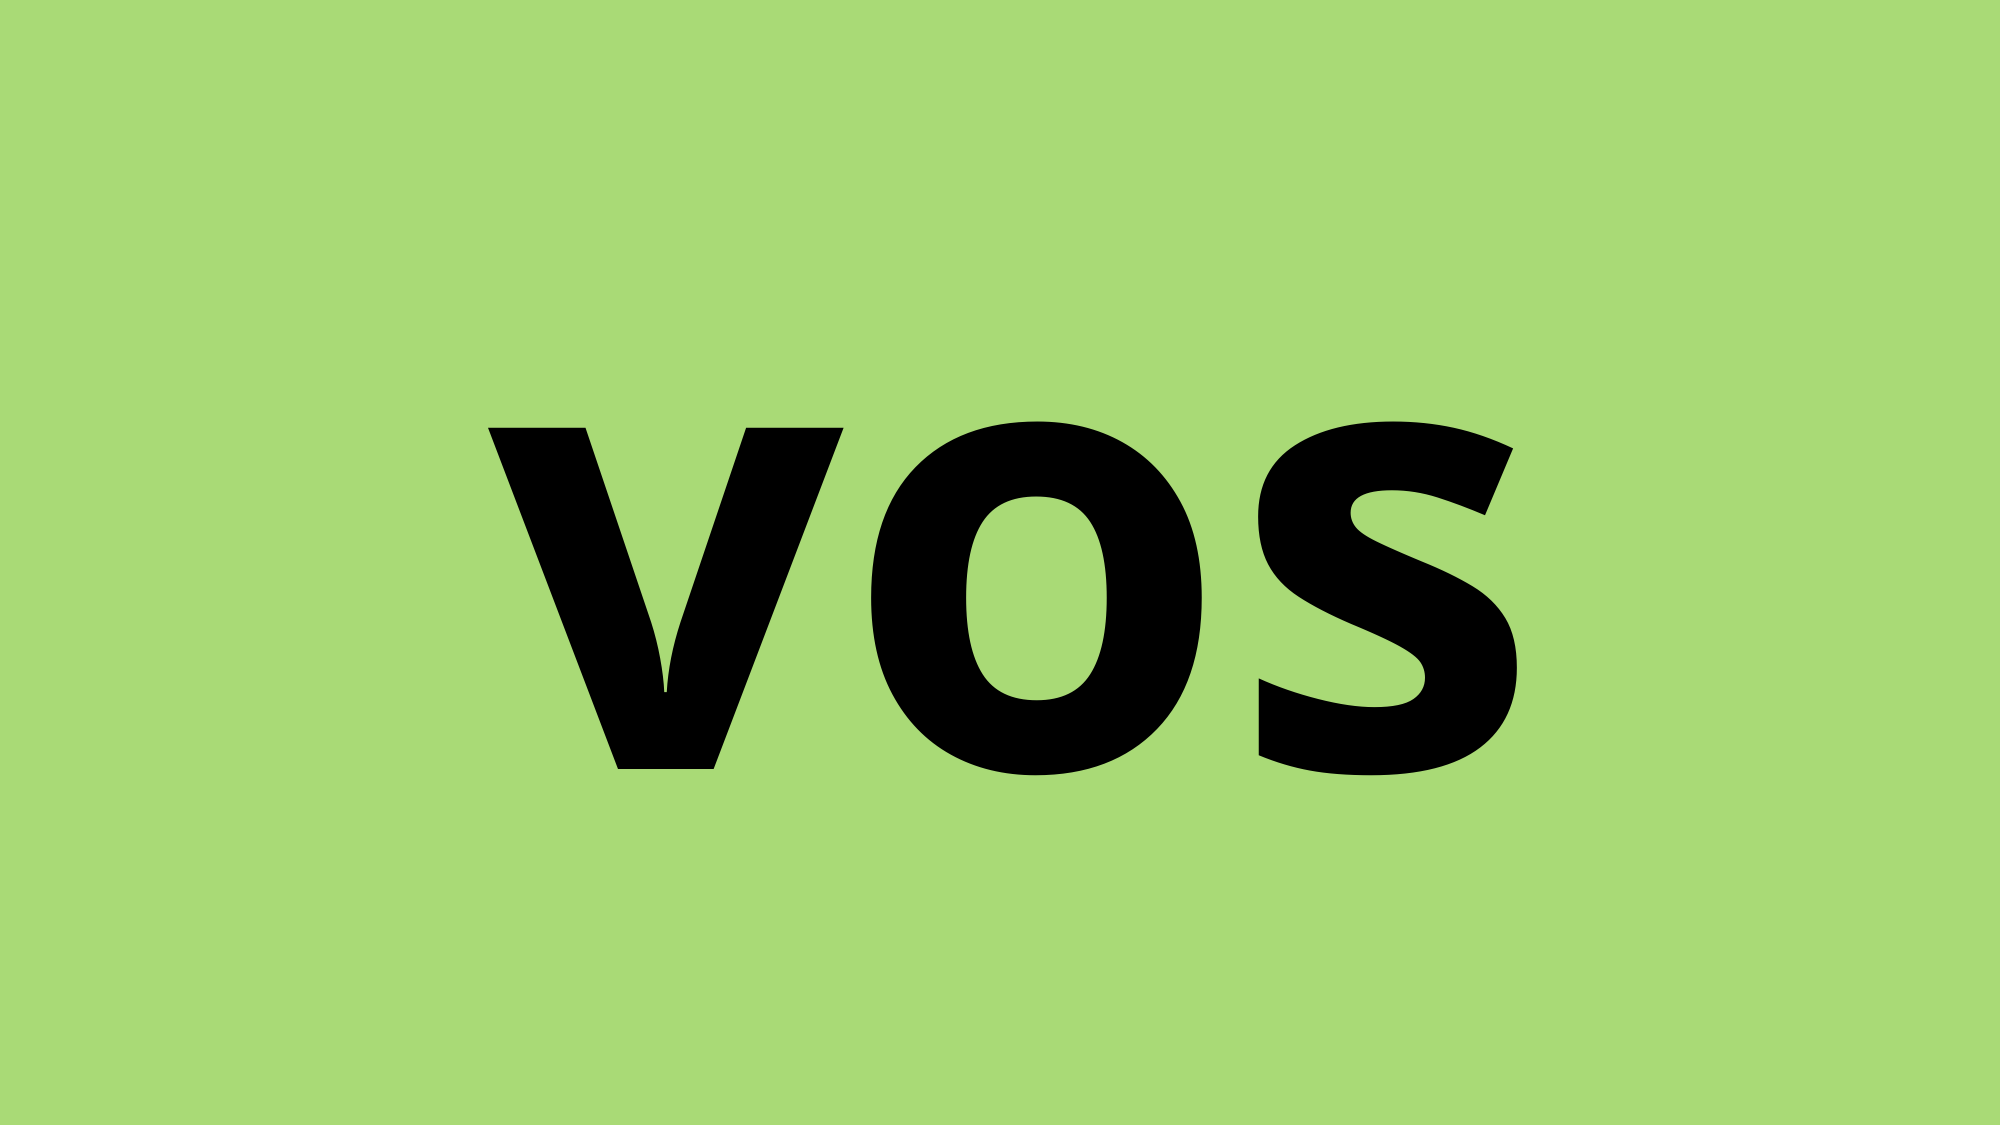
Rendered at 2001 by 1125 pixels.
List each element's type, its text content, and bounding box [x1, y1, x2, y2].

title vos [152, 458, 1878, 676]
